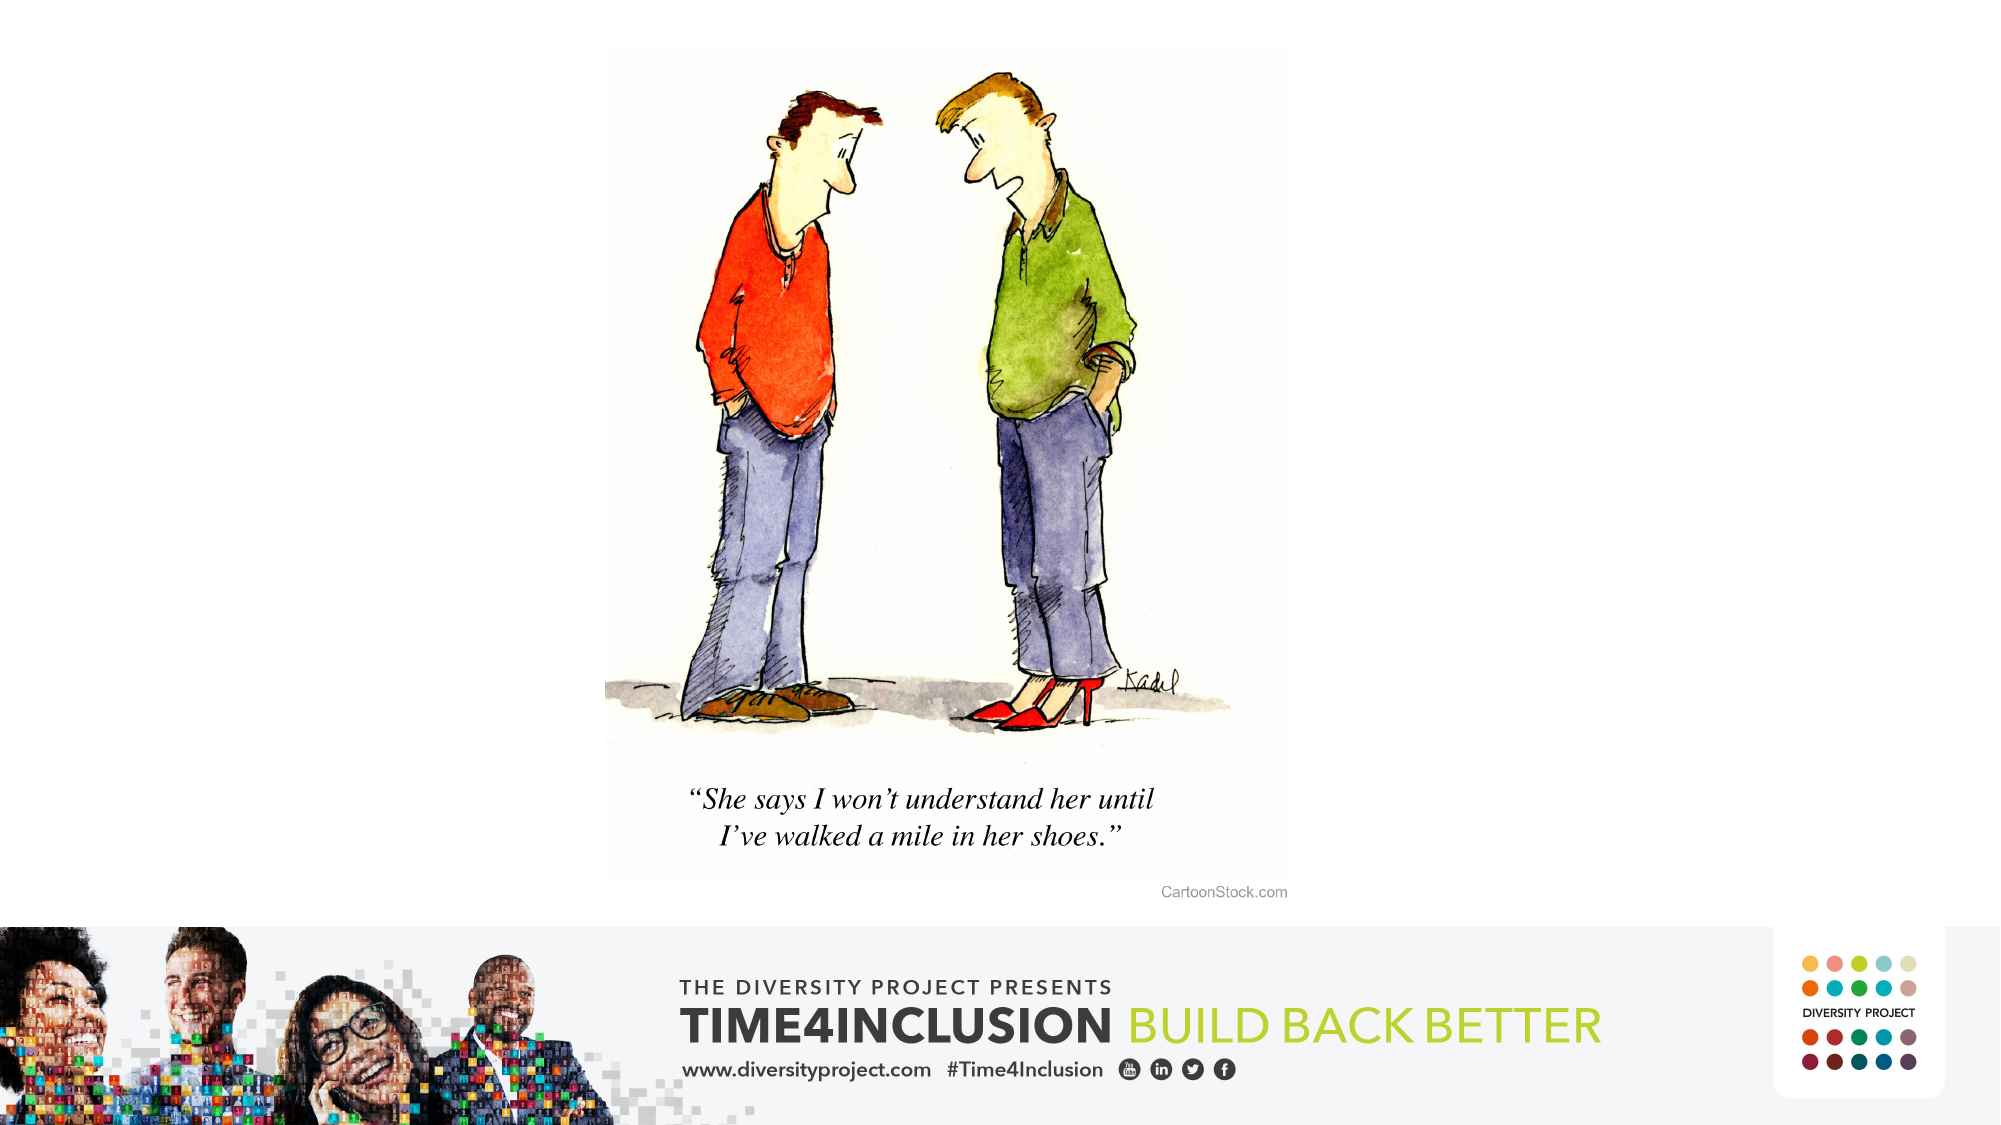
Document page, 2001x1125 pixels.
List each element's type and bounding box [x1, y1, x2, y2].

picture [0, 927, 2000, 1125]
picture [605, 50, 1288, 898]
